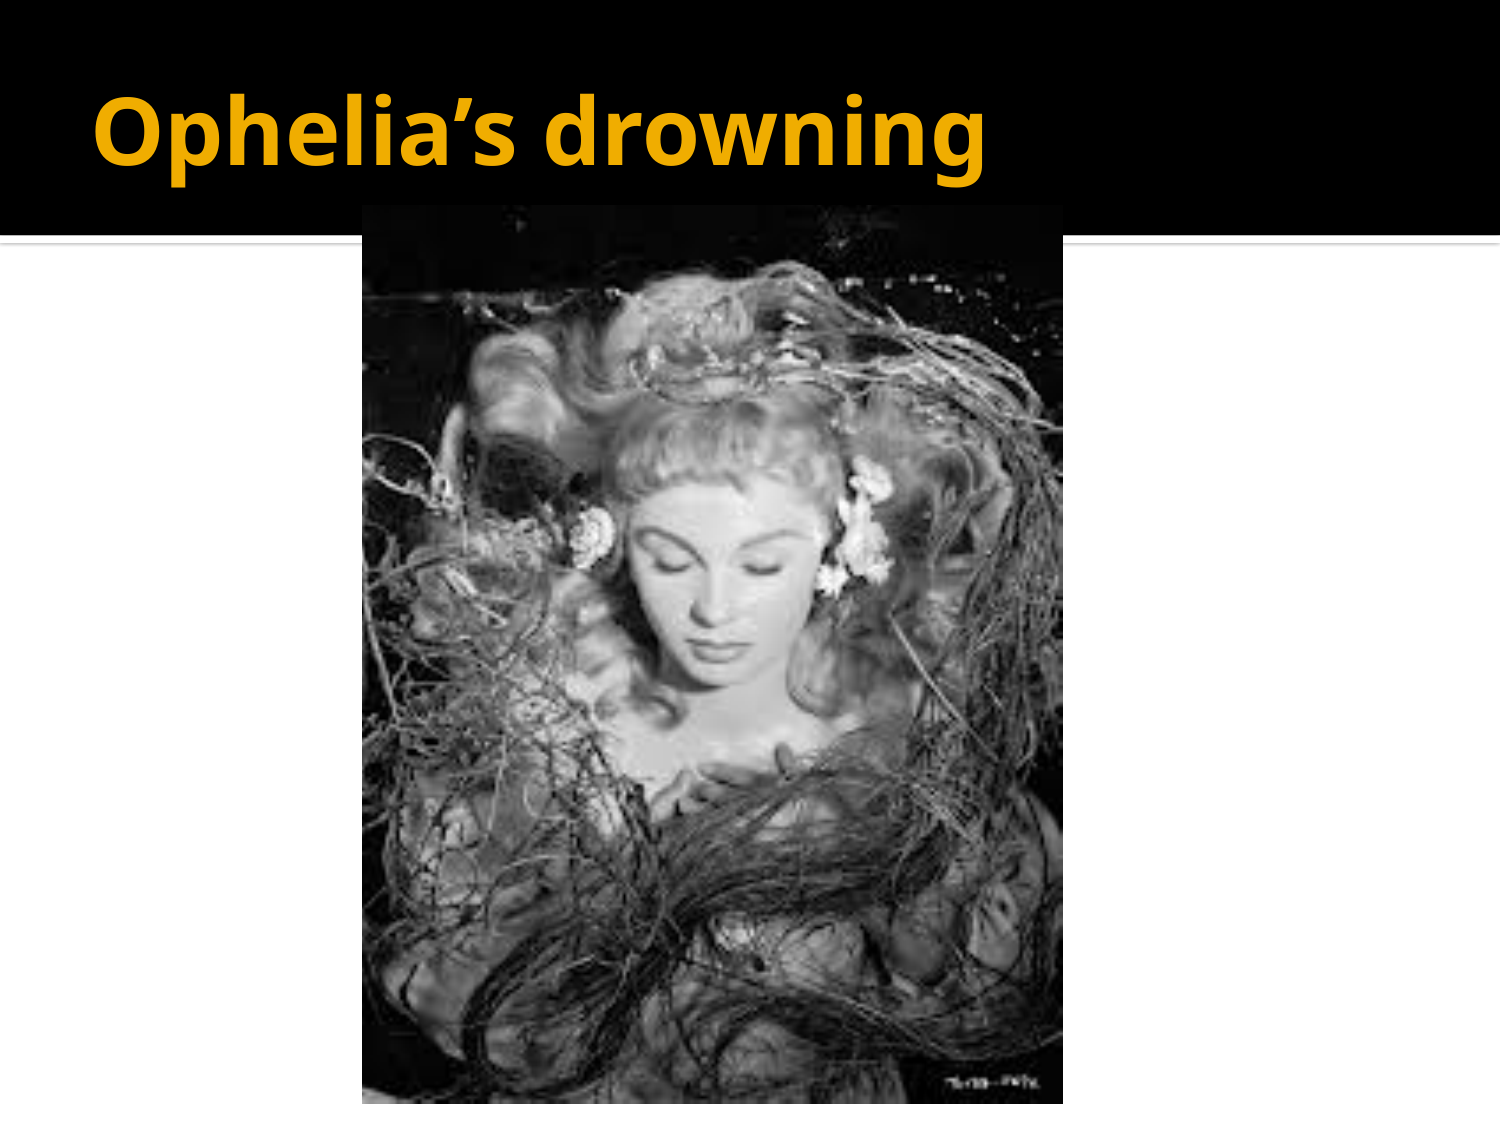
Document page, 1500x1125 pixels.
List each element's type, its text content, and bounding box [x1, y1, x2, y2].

title Ophelia’s drowning [75, 25, 1425, 231]
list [362, 205, 1063, 1104]
